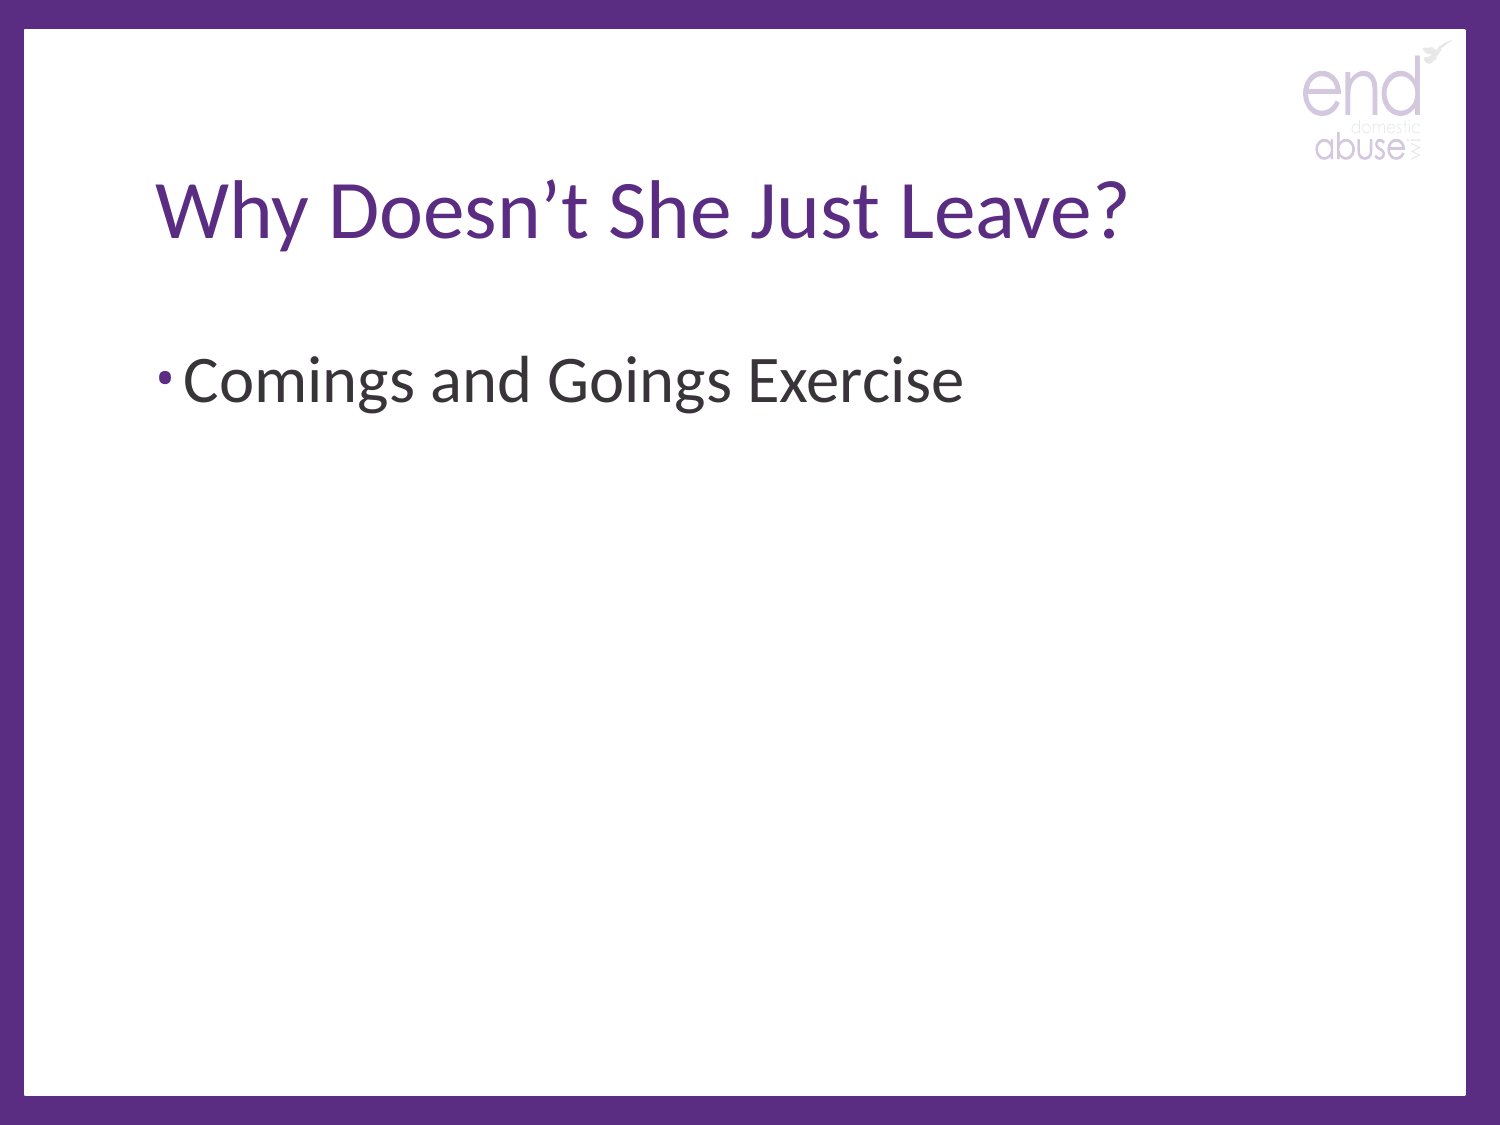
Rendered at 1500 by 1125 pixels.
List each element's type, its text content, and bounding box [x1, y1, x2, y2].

title Why Doesn’t She Just Leave? [140, 99, 1356, 323]
list Comings and Goings Exercise [140, 337, 1356, 1000]
